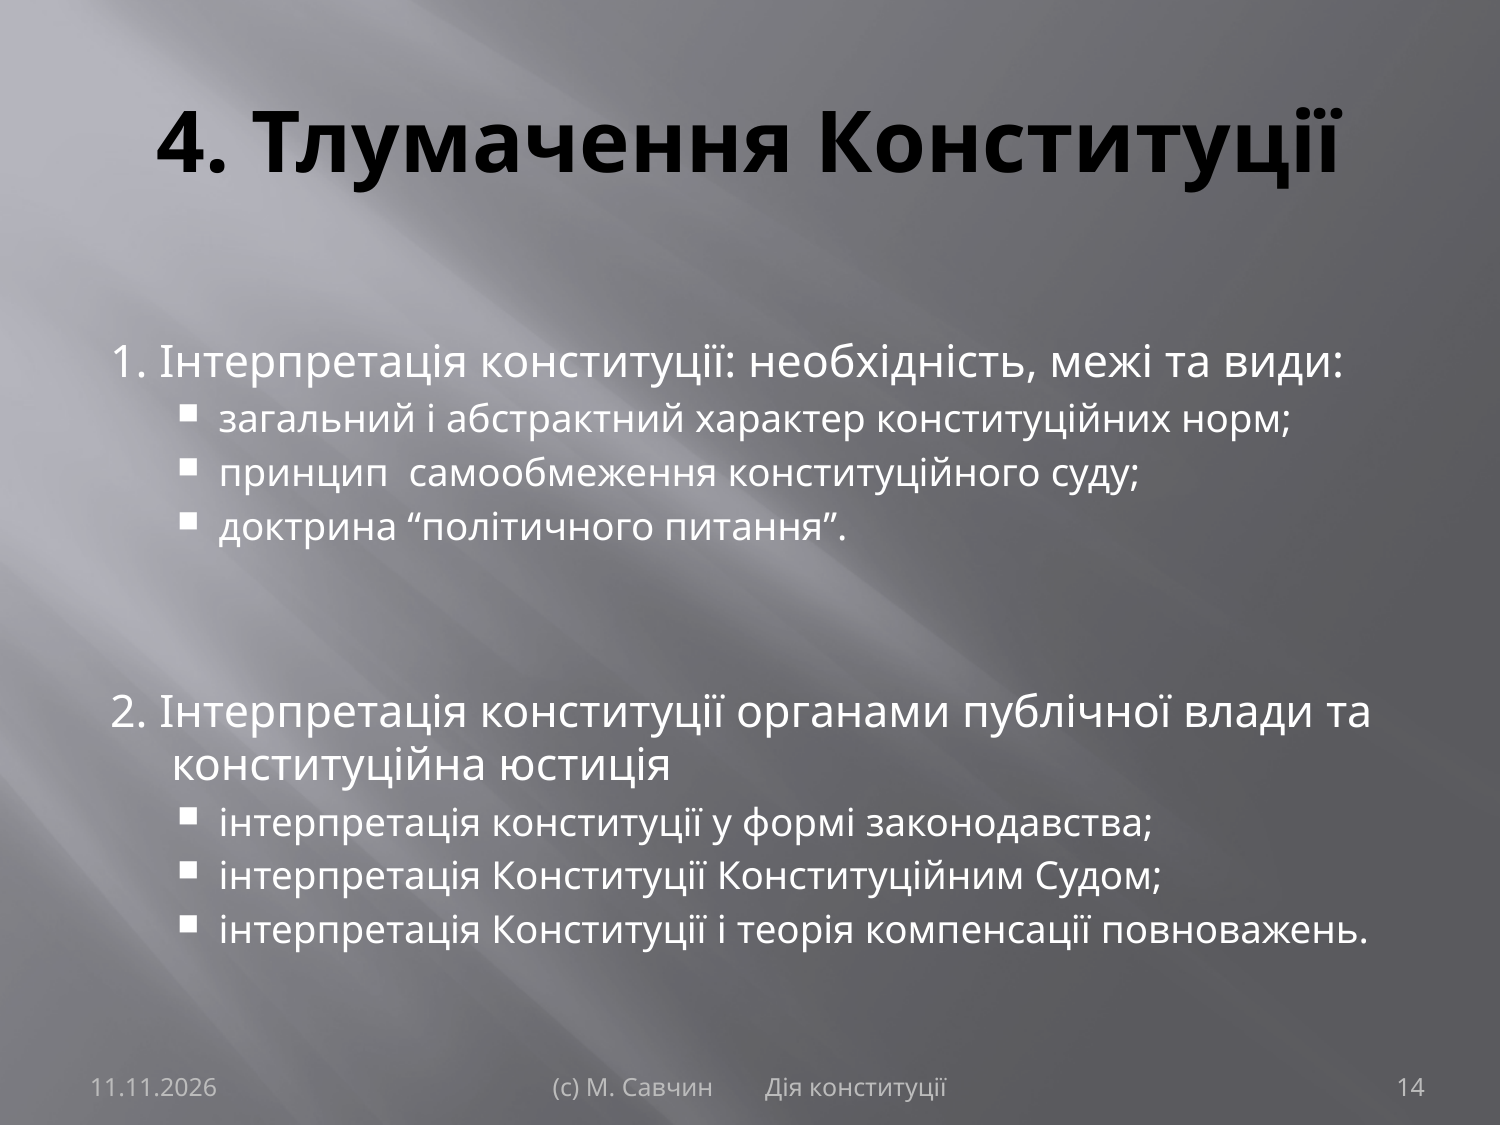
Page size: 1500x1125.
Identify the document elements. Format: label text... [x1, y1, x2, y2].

footer (с) М. Савчин Дія конституції [512, 1052, 988, 1113]
slide_number 14 [1299, 1052, 1425, 1113]
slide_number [75, 1052, 425, 1113]
list 1. Інтерпретація конституції: необхідність, межі та види: загальний і абстрактний характер конституційних норм; принцип самообмеження конституційного суду; доктрина “політичного питання”. 2. Інтерпретація конституції органами публічної влади та конституційна юстиція інтерпретація конституції у формі законодавства; інтерпретація Конституції Конституційним Судом; інтерпретація Конституції і теорія компенсації повноважень. [75, 262, 1425, 1035]
title 4. Тлумачення Конституції [75, 45, 1425, 233]
